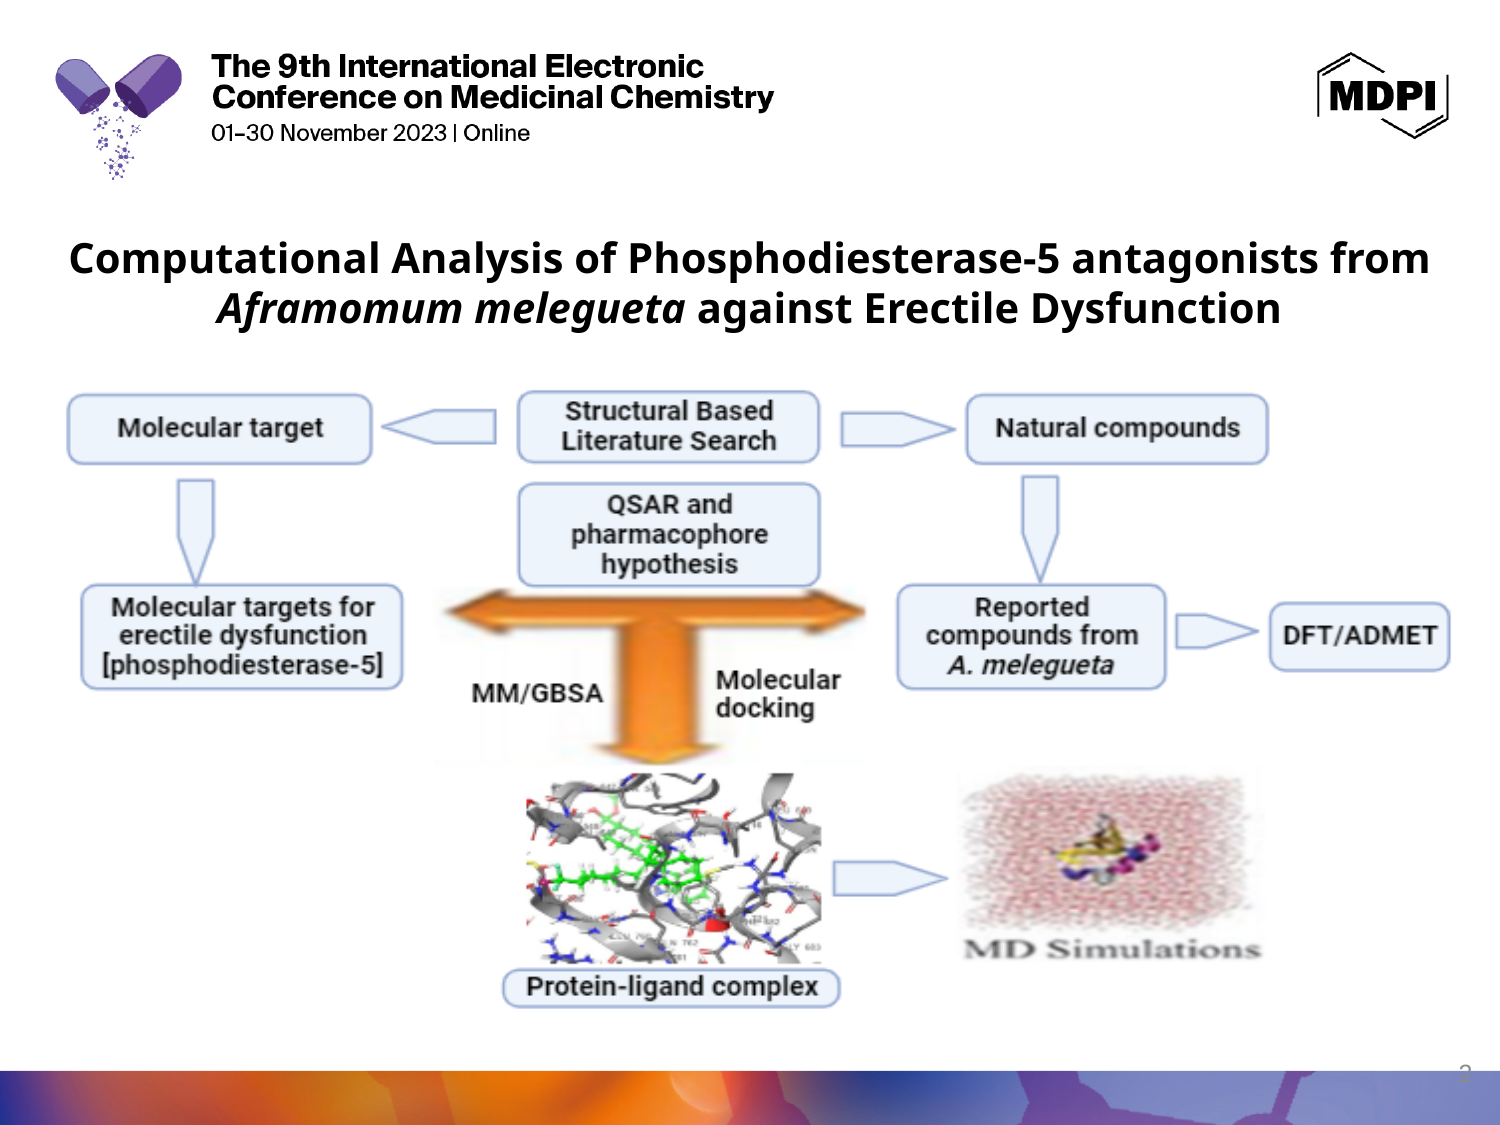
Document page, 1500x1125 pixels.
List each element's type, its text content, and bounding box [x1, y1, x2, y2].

picture [0, 340, 1500, 1125]
picture [0, 0, 1500, 224]
slide_number 2 [1137, 1042, 1488, 1103]
text_box Computational Analysis of Phosphodiesterase-5 antagonists from Aframomum melegueta against Erectile Dysfunction [0, 224, 1500, 340]
